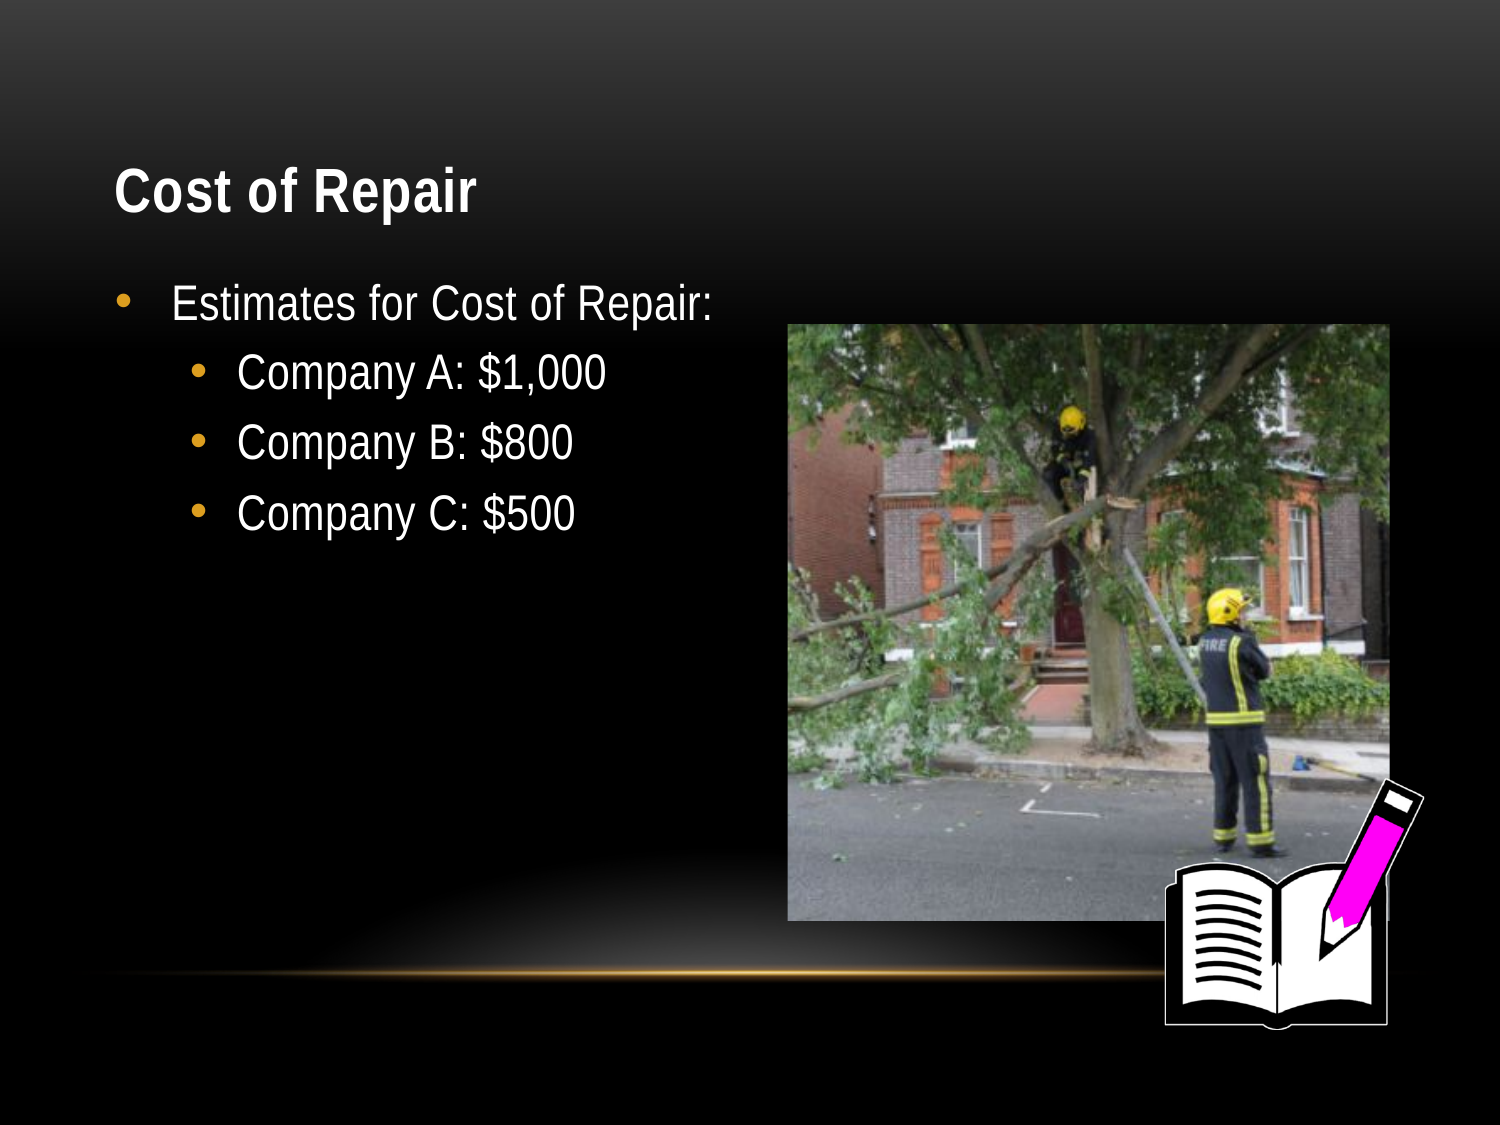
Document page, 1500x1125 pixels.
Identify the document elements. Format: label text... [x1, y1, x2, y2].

title Cost of Repair [99, 45, 1400, 233]
list Estimates for Cost of Repair: Company A: $1,000 Company B: $800 Company C: $500 [99, 262, 1400, 938]
picture [0, 0, 1500, 1125]
